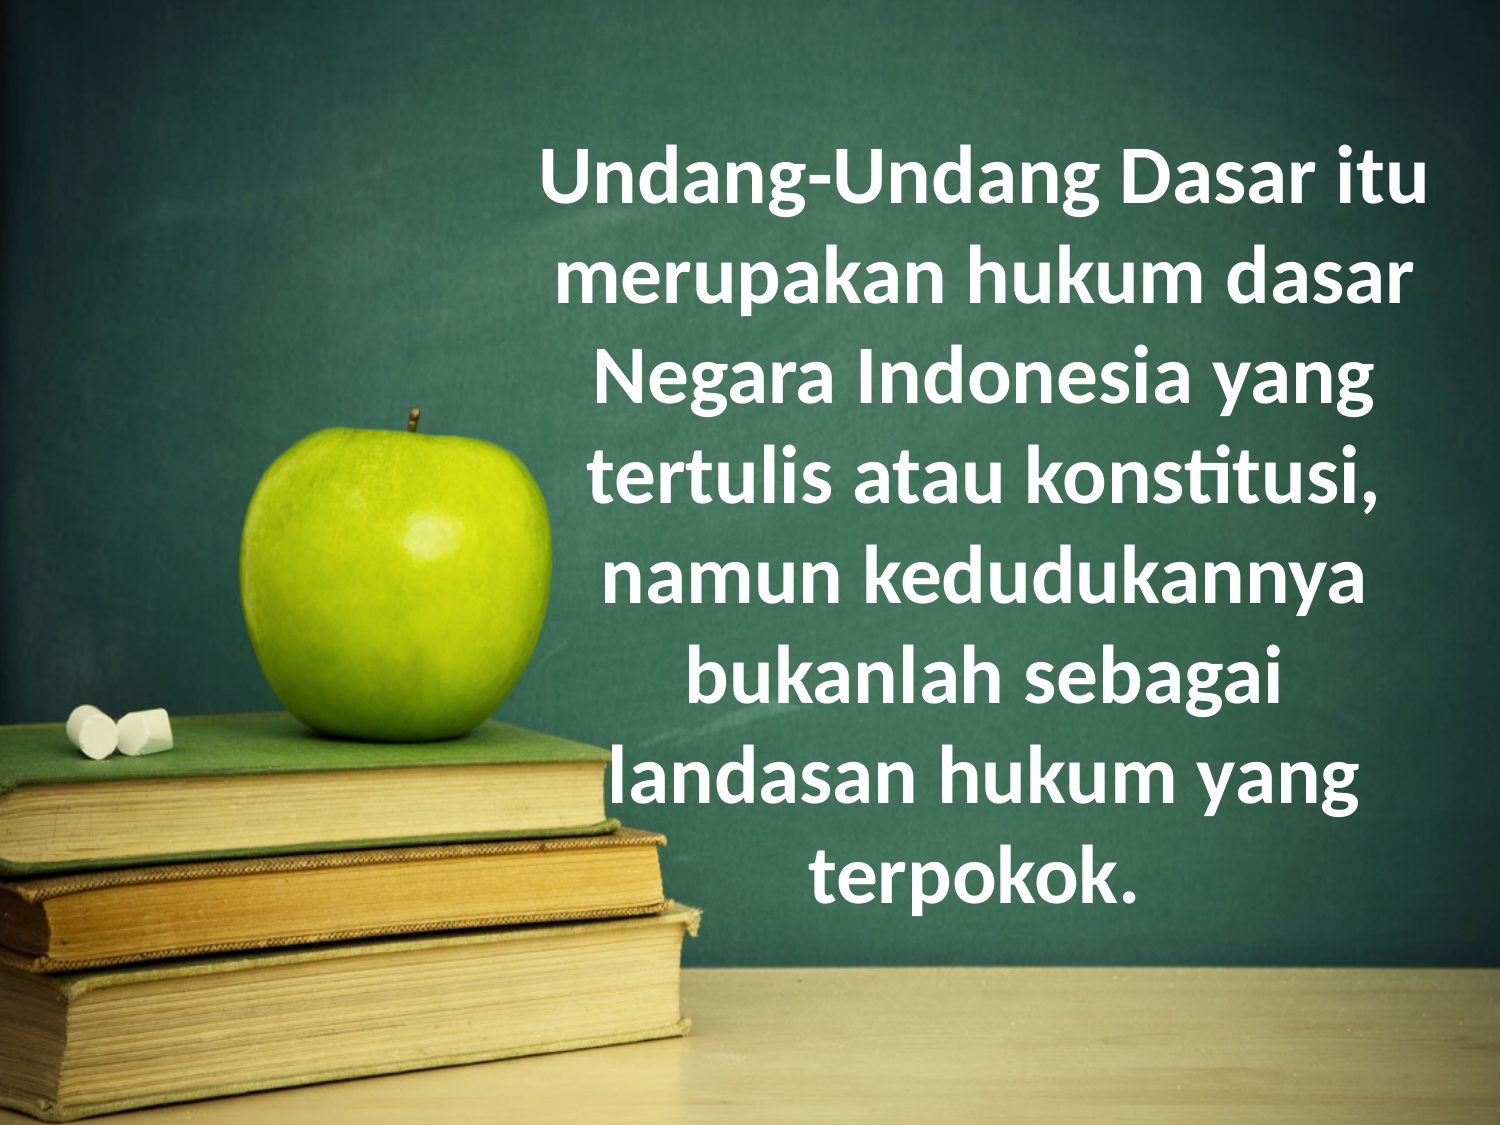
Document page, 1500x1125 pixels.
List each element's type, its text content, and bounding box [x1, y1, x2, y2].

list Undang-Undang Dasar itu merupakan hukum dasar Negara Indonesia yang tertulis atau konstitusi, namun kedudukannya bukanlah sebagai landasan hukum yang terpokok. [462, 112, 1450, 938]
picture [0, 0, 1500, 1125]
